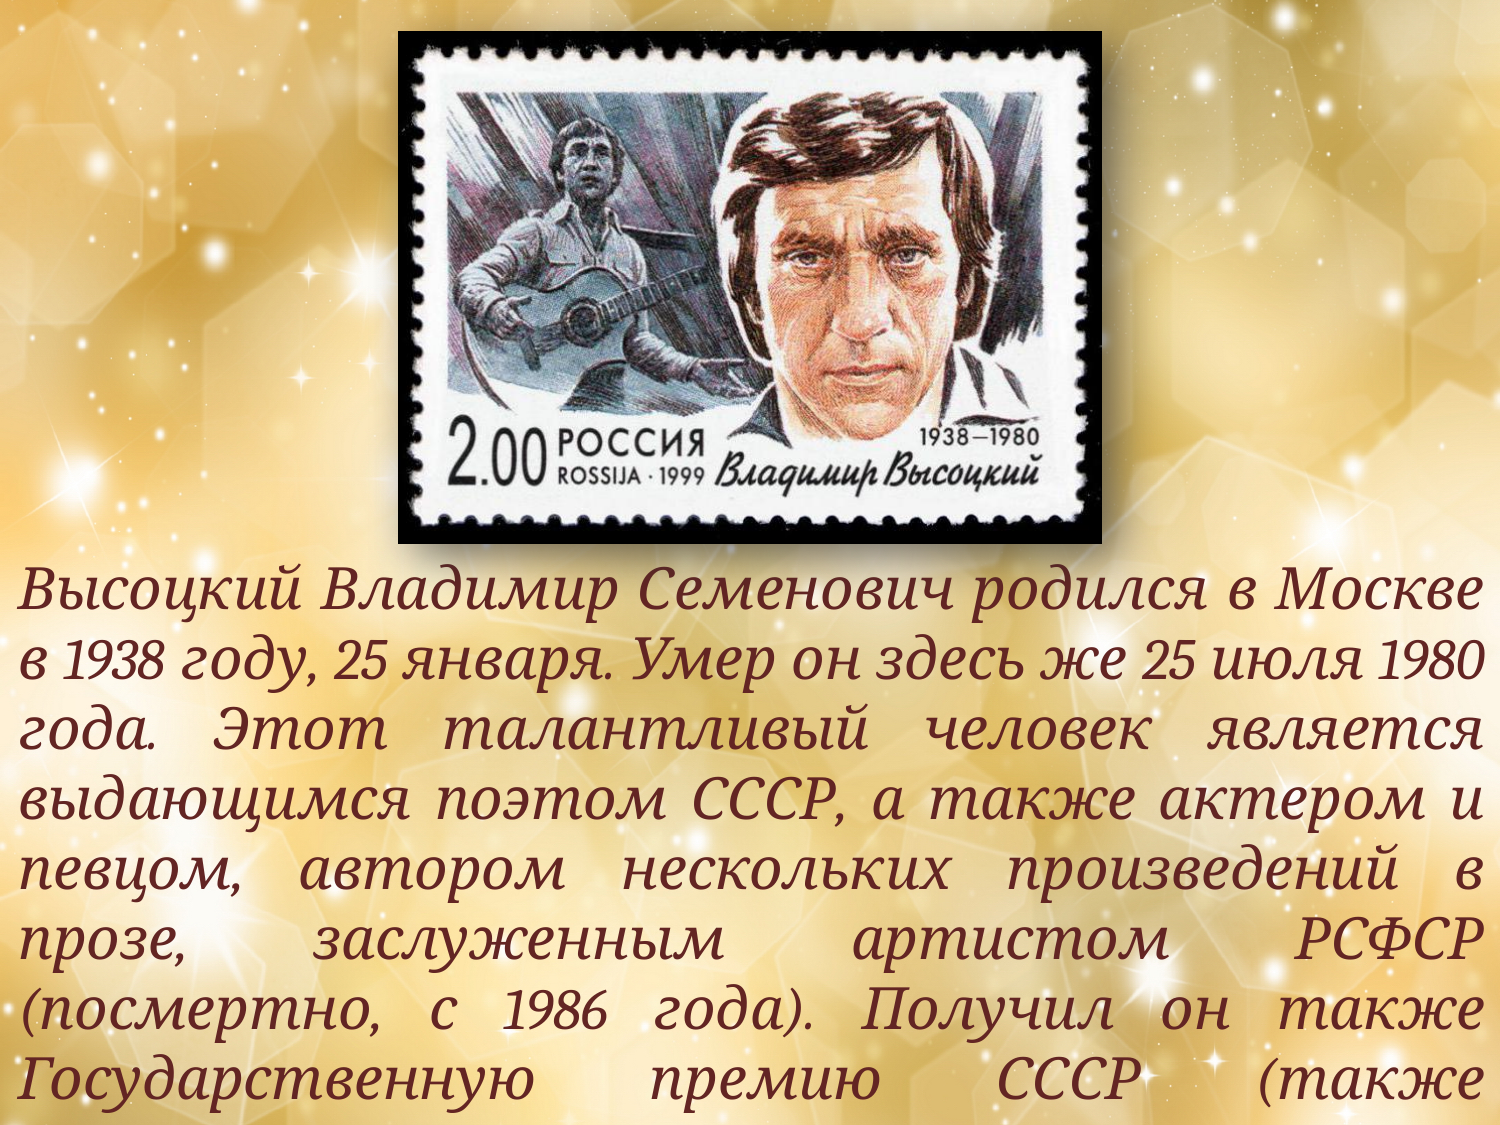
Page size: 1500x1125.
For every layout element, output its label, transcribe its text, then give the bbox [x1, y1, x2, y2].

picture [0, 0, 1500, 1125]
text_box Высоцкий Владимир Семенович родился в Москве в 1938 году, 25 января. Умер он здесь же 25 июля 1980 года. Этот талантливый человек является выдающимся поэтом СССР, а также актером и певцом, автором нескольких произведений в прозе, заслуженным артистом РСФСР (посмертно, с 1986 года). Получил он также Государственную премию СССР (также посмертно, в 1987-м). [3, 543, 1500, 1125]
